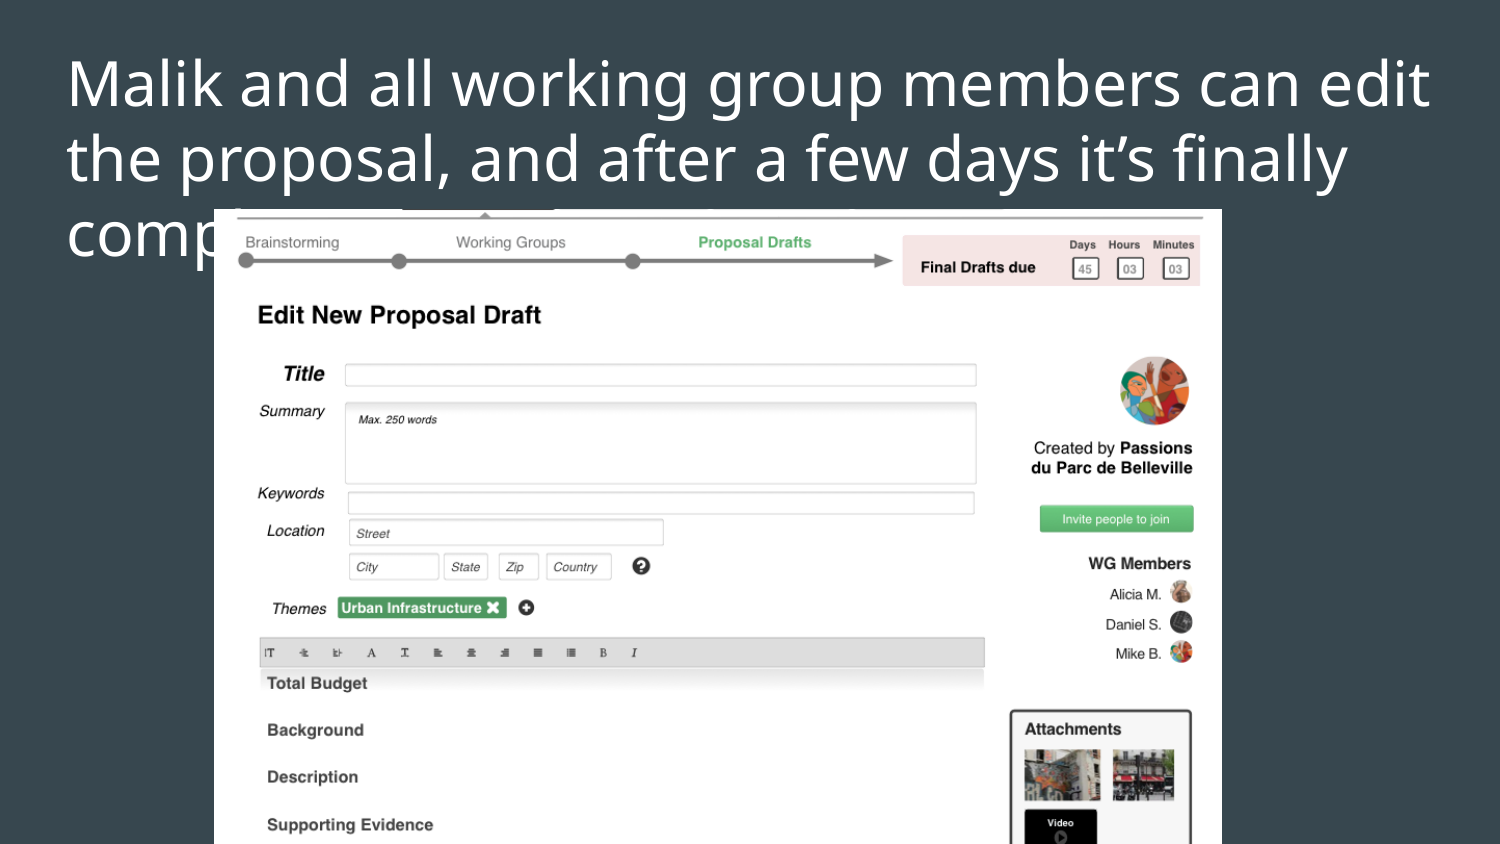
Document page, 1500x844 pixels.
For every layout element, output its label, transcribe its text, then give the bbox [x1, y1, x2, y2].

picture [213, 209, 1223, 844]
title Malik and all working group members can edit the proposal, and after a few days it’s finally complete! [51, 28, 1449, 123]
